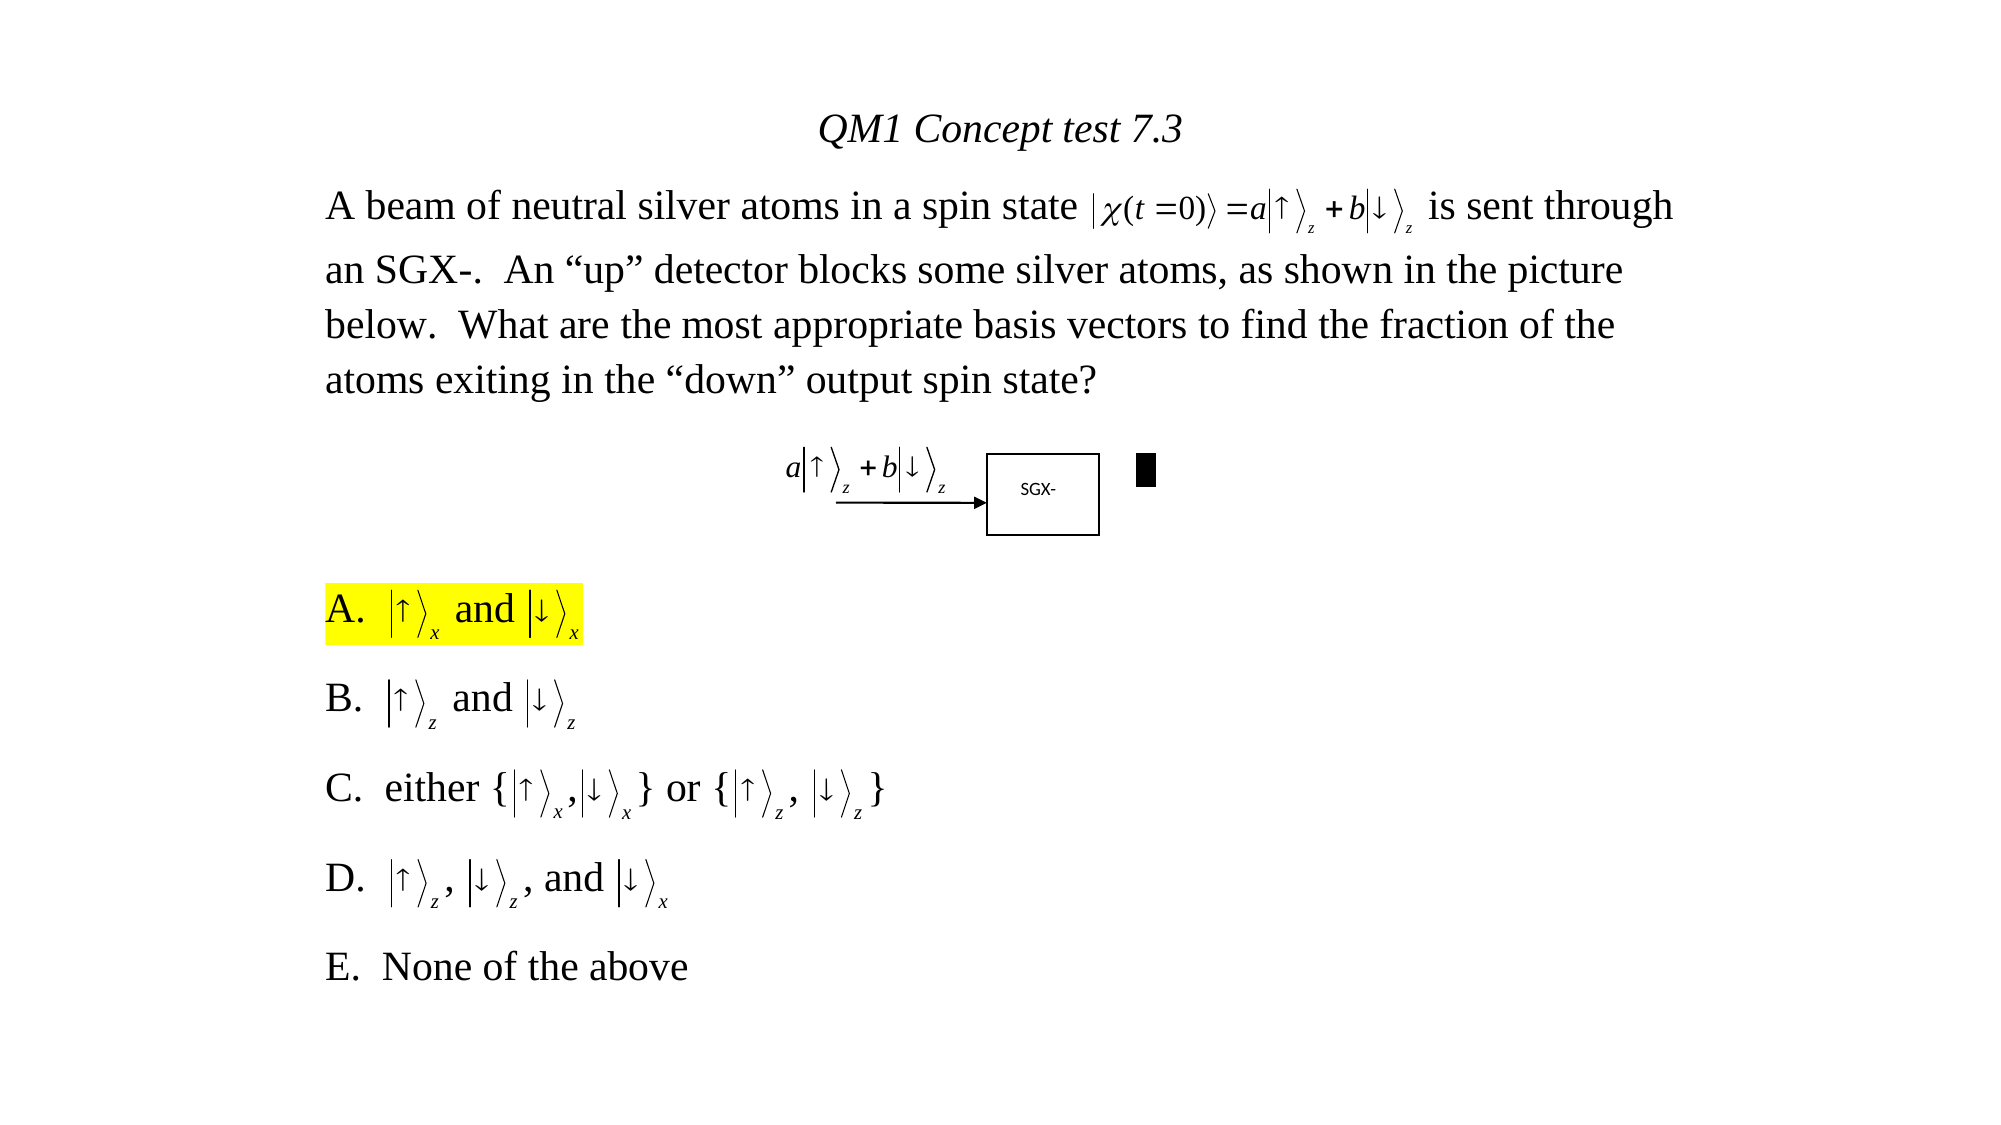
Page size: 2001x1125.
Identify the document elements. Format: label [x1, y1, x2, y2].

picture [325, 104, 1675, 1020]
